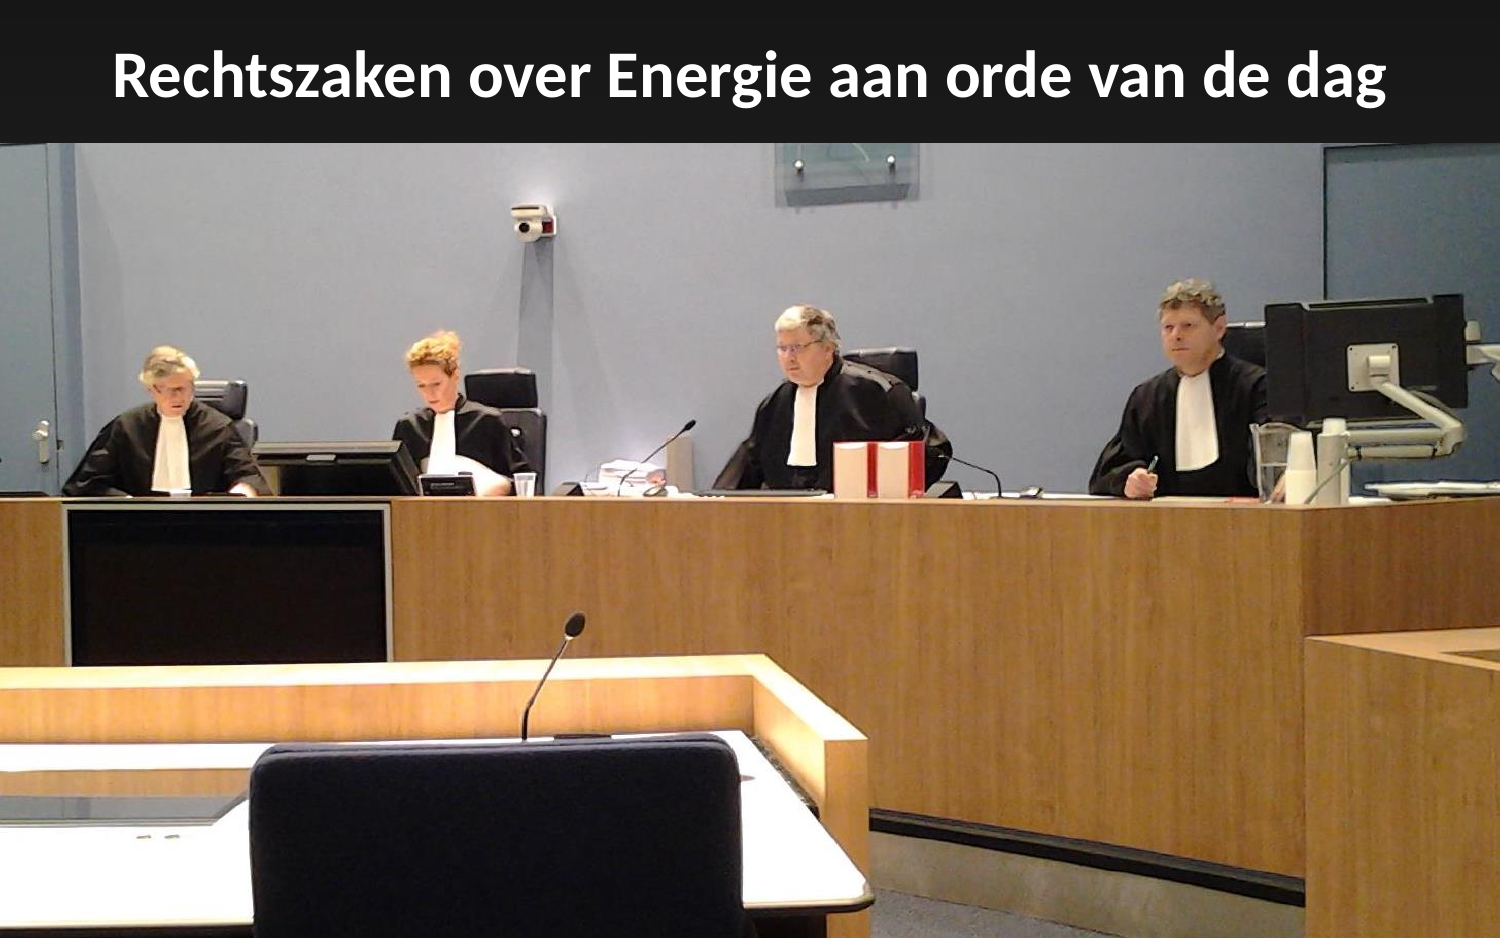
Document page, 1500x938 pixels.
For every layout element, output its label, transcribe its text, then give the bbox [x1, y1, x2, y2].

text_box Rechtszaken over Energie aan orde van de dag [0, 23, 1500, 119]
picture [0, 143, 1500, 938]
